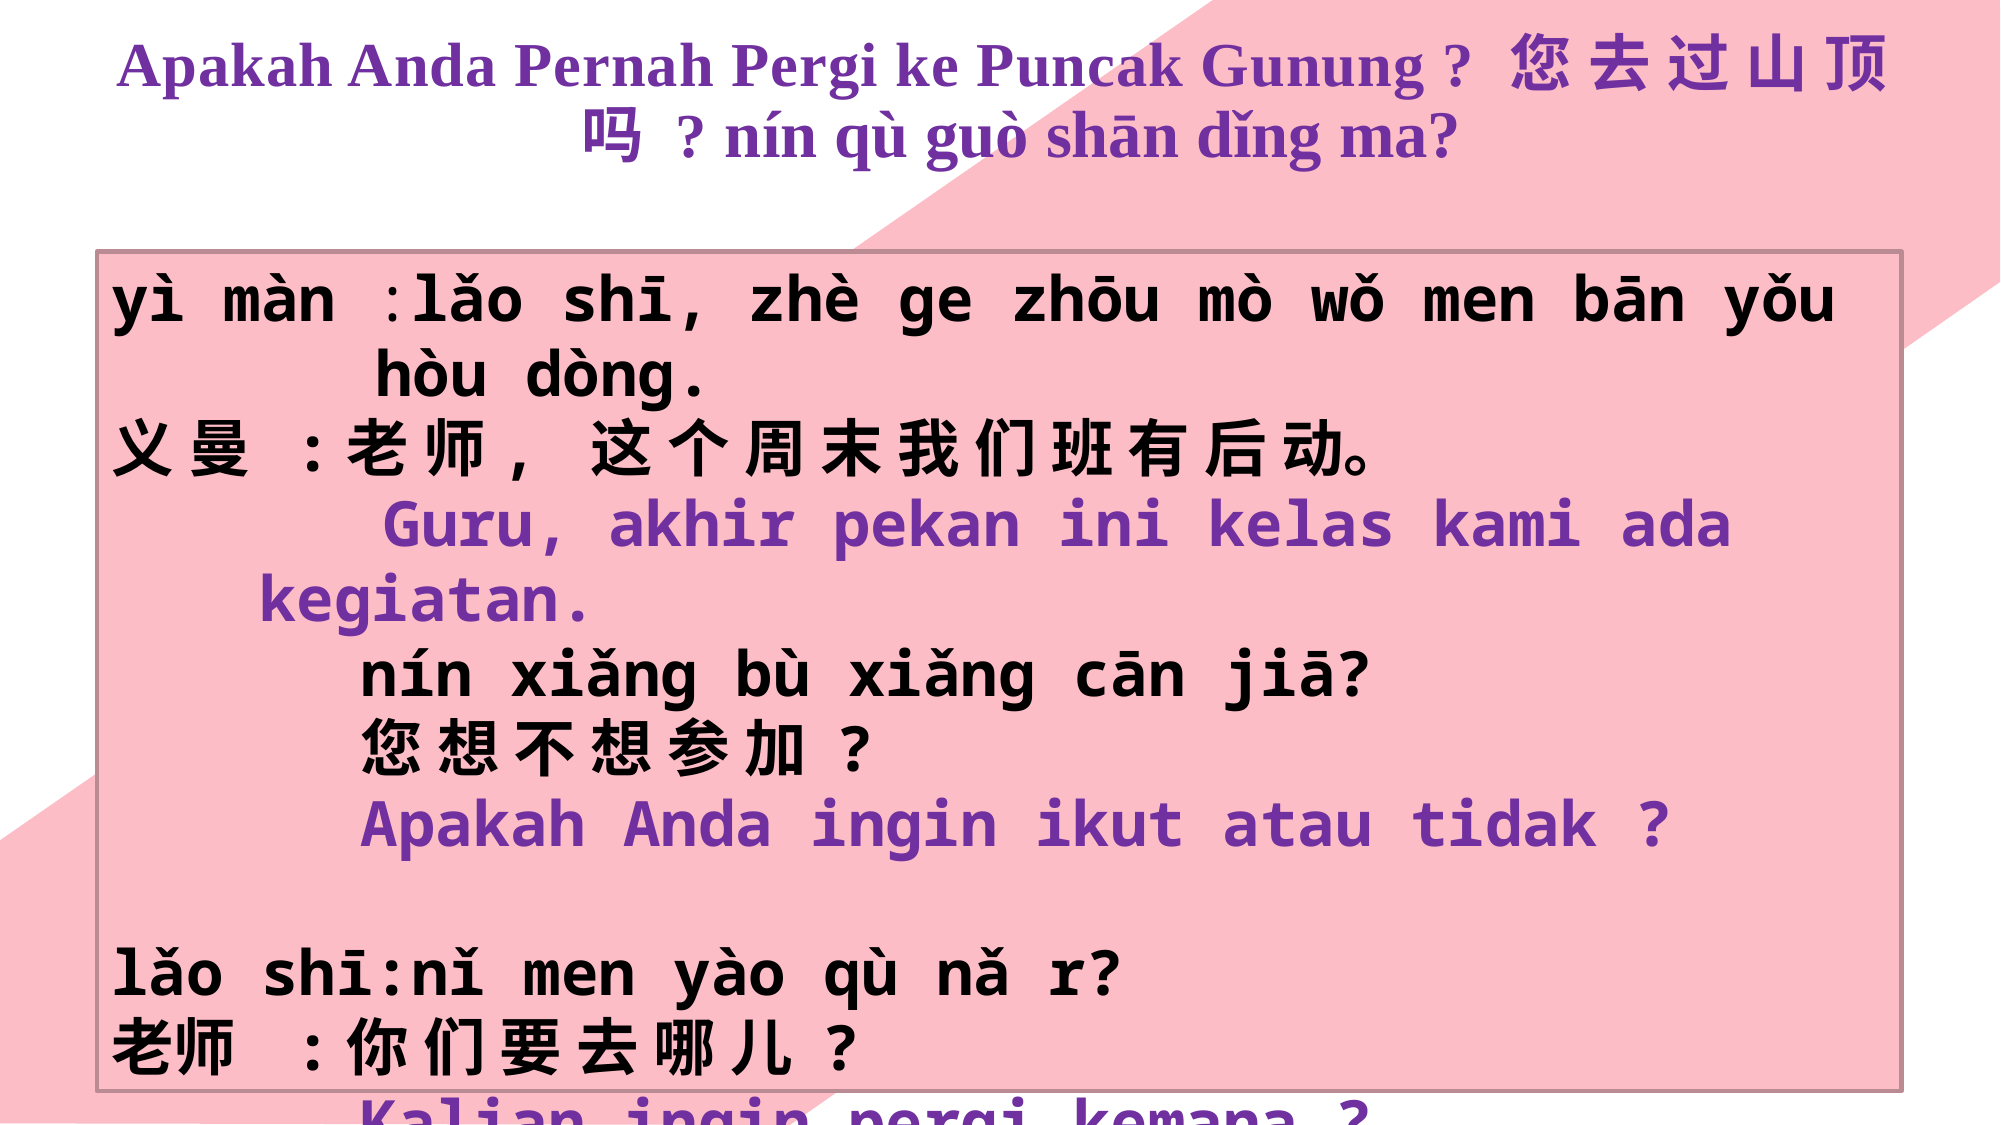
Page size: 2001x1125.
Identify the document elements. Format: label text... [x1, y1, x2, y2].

text_box yì màn :lǎo shī, zhè ge zhōu mò wǒ men bān yǒu hòu dòng. 义 曼 :老 师, 这 个 周 末 我 们 班 有 后 动。 Guru, akhir pekan ini kelas kami ada kegiatan. nín xiǎng bù xiǎng cān jiā? 您 想 不 想 参 加 ? Apakah Anda ingin ikut atau tidak ? lǎo shī:nǐ men yào qù nǎ r? 老师 :你 们 要 去 哪 儿 ? Kalian ingin pergi kemana ? [95, 249, 1904, 1093]
list Apakah Anda Pernah Pergi ke Puncak Gunung ? 您 去 过 山 顶 吗 ? nín qù guò shān dǐng ma? [99, 25, 1907, 221]
picture [123, 458, 993, 755]
